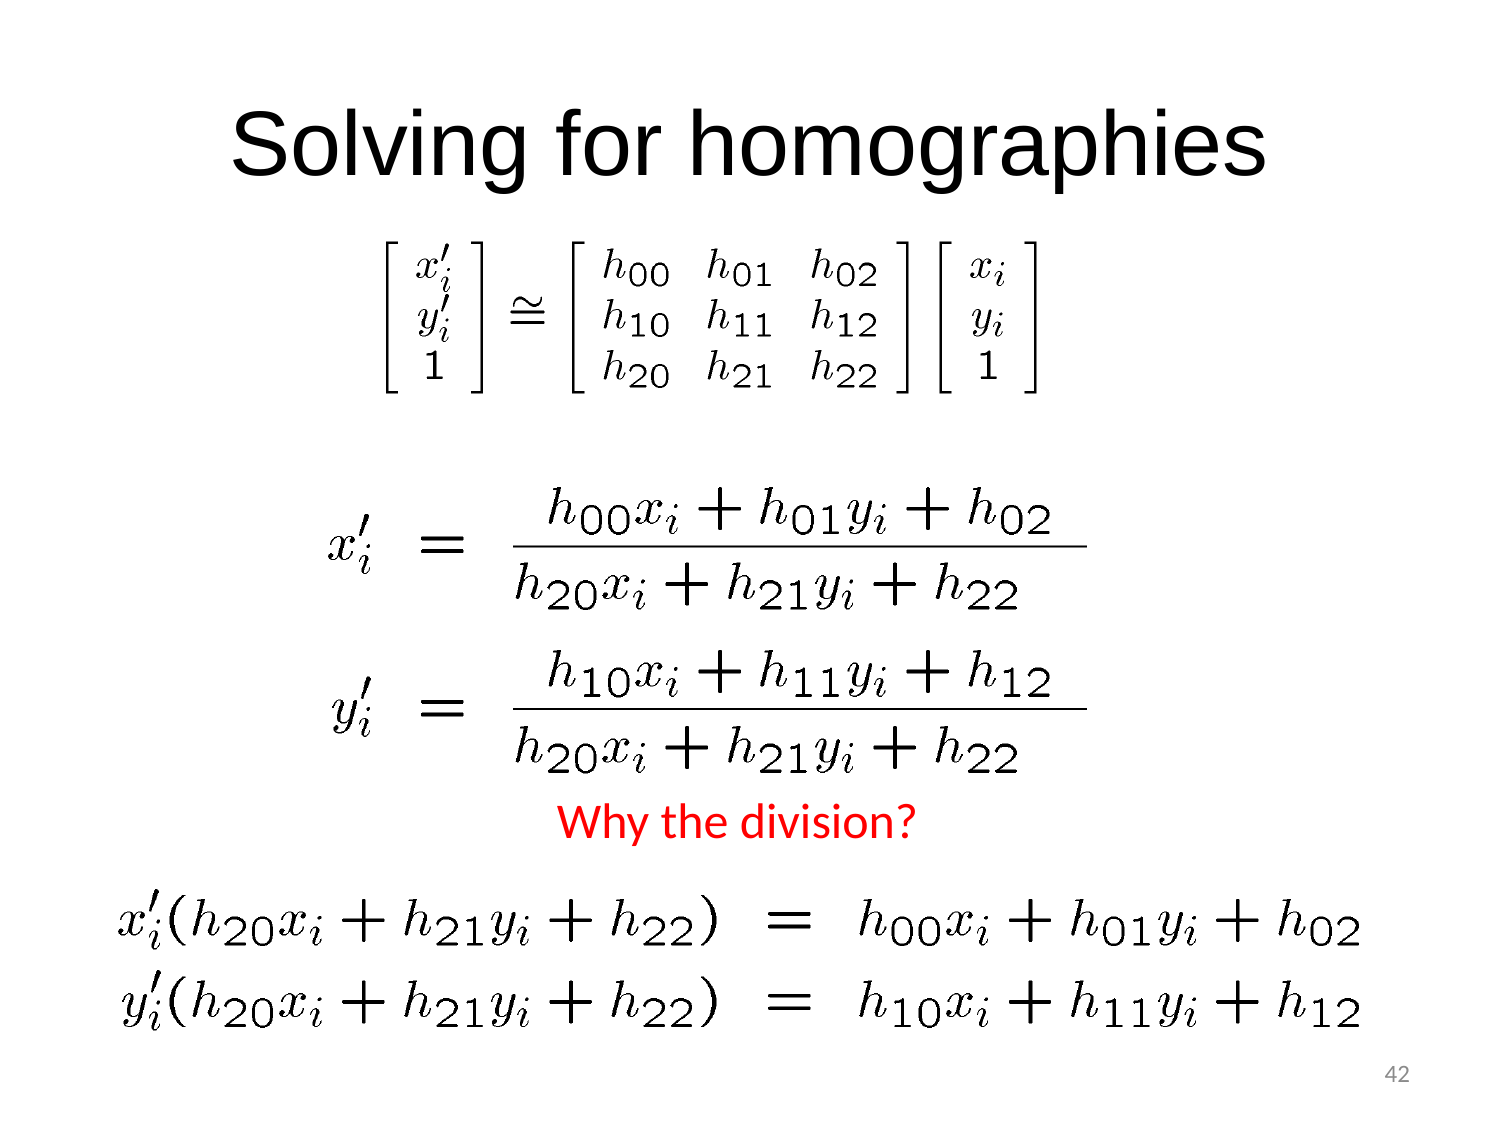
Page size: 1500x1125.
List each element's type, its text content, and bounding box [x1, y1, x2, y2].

picture [383, 239, 1038, 394]
title Solving for homographies [75, 45, 1425, 233]
slide_number 42 [1074, 1042, 1425, 1103]
text_box Why the division? [542, 784, 934, 856]
picture [115, 887, 1360, 1032]
picture [325, 485, 1088, 776]
